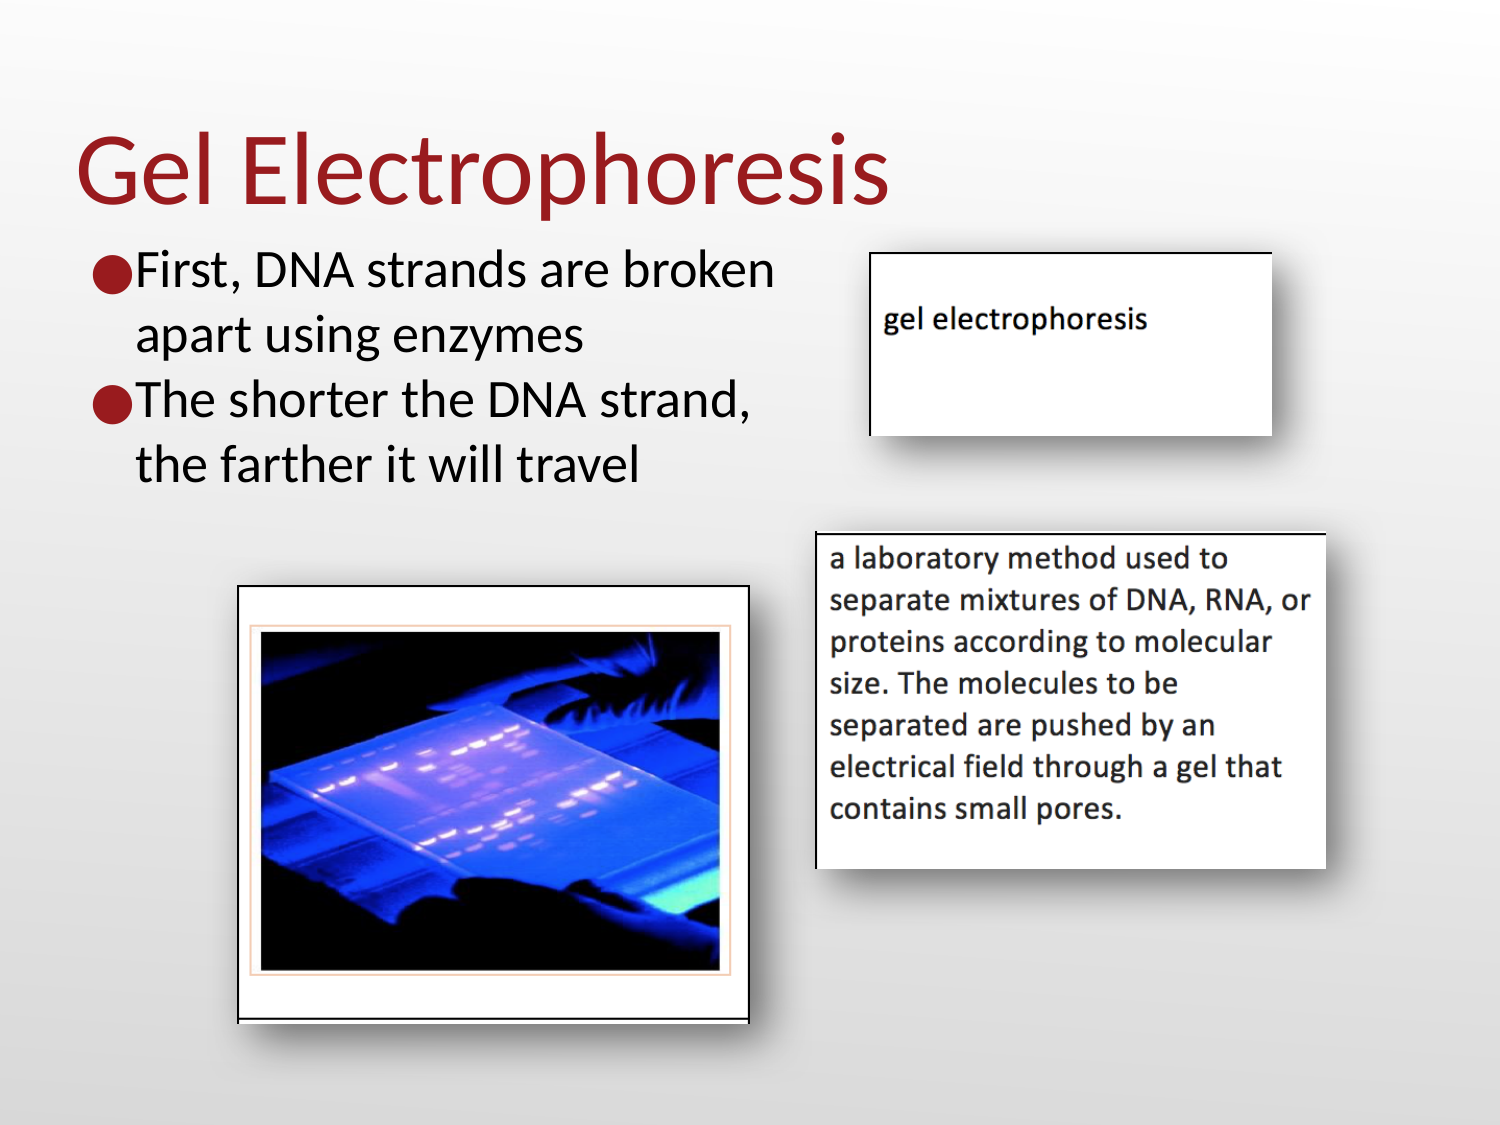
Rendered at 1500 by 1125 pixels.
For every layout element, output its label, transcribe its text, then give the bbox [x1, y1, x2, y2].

title Gel Electrophoresis [75, 38, 1425, 226]
picture [237, 585, 751, 1024]
picture [814, 531, 1326, 870]
list First, DNA strands are broken apart using enzymes The shorter the DNA strand, the farther it will travel [75, 225, 802, 946]
picture [869, 252, 1272, 437]
